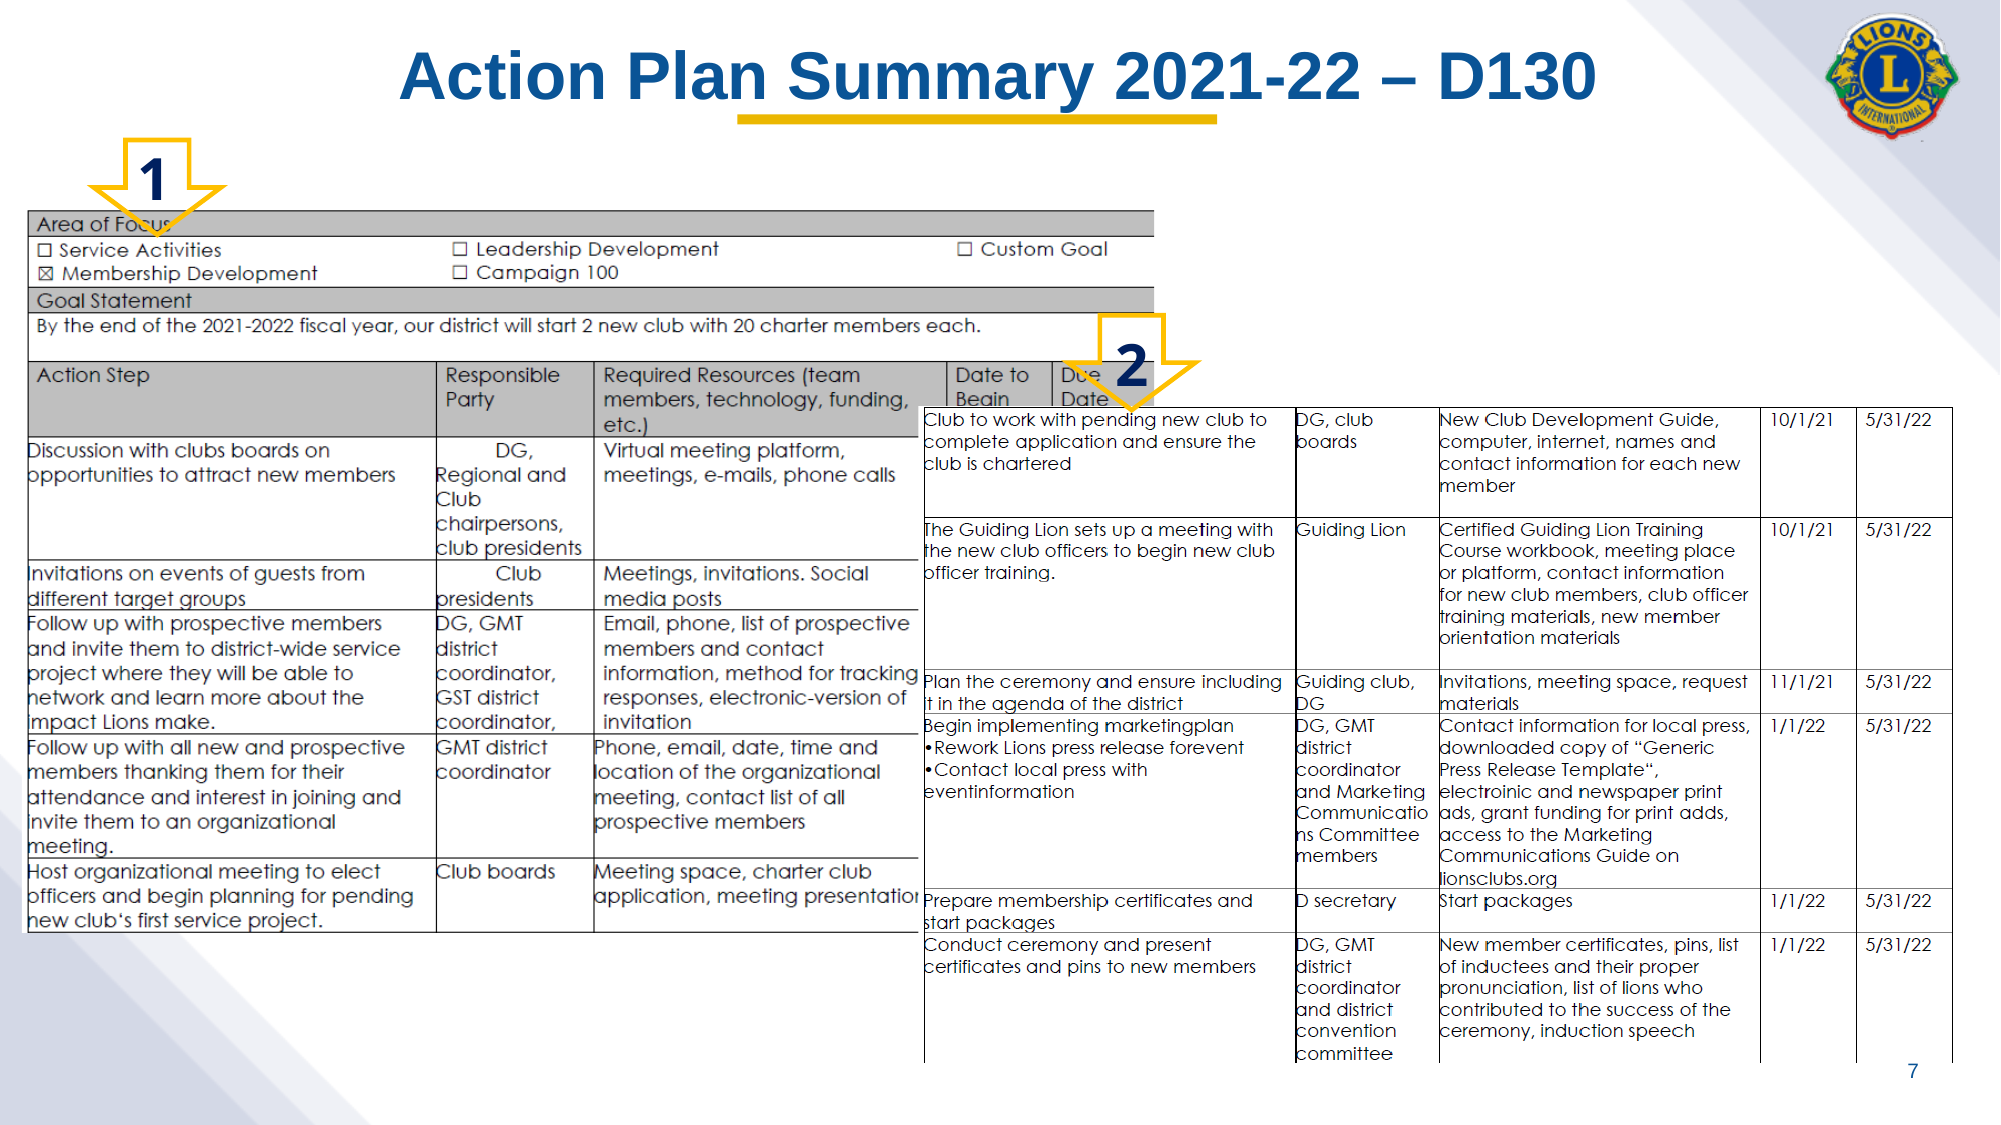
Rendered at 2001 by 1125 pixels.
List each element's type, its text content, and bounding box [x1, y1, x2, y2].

picture [1624, 0, 2000, 375]
text_box 2 [1155, 388, 1164, 406]
text_box 1 [122, 134, 183, 186]
text_box 6 [1892, 1049, 2000, 1125]
text_box [90, 139, 224, 207]
text_box Action Plan Summary 2021-22 – D130 [0, 33, 1624, 122]
picture [0, 207, 1959, 1125]
text_box [1155, 314, 1199, 394]
text_box [737, 114, 1218, 125]
